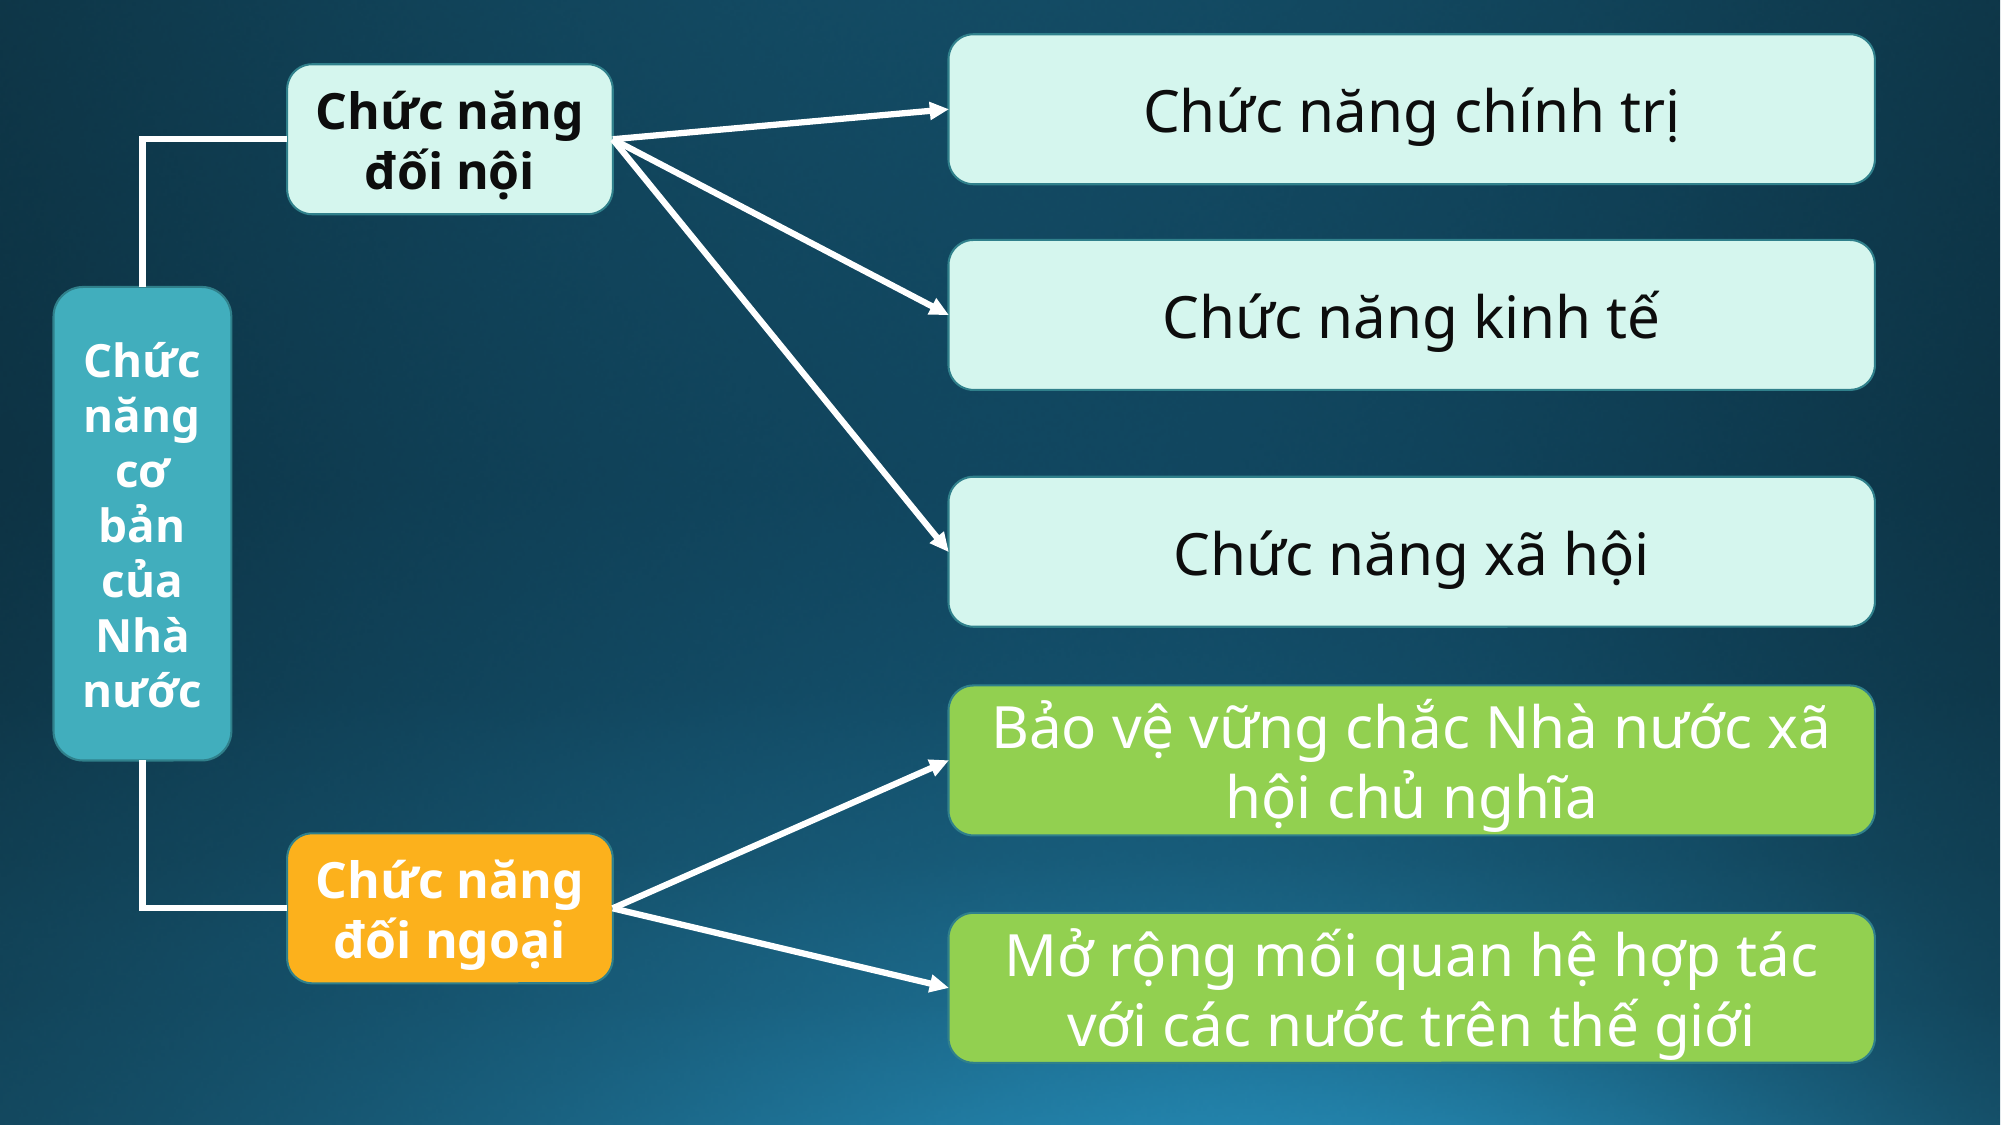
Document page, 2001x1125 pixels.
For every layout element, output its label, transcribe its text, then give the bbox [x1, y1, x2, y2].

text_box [612, 139, 949, 552]
text_box Chức năng chính trị [947, 33, 1876, 186]
text_box Chức năng cơ bản của Nhà nước [52, 285, 233, 762]
text_box Mở rộng mối quan hệ hợp tác với các nước trên thế giới [947, 911, 1876, 1064]
text_box Chức năng kinh tế [949, 238, 1876, 391]
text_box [140, 762, 289, 907]
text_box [140, 140, 289, 286]
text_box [612, 109, 949, 139]
text_box Bảo vệ vững chắc Nhà nước xã hội chủ nghĩa [947, 684, 1876, 837]
text_box Chức năng đối nội [286, 63, 614, 216]
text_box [612, 908, 949, 988]
text_box Chức năng đối ngoại [286, 832, 612, 985]
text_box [612, 760, 949, 908]
text_box Chức năng xã hội [947, 475, 1876, 628]
picture [0, 0, 2001, 1125]
